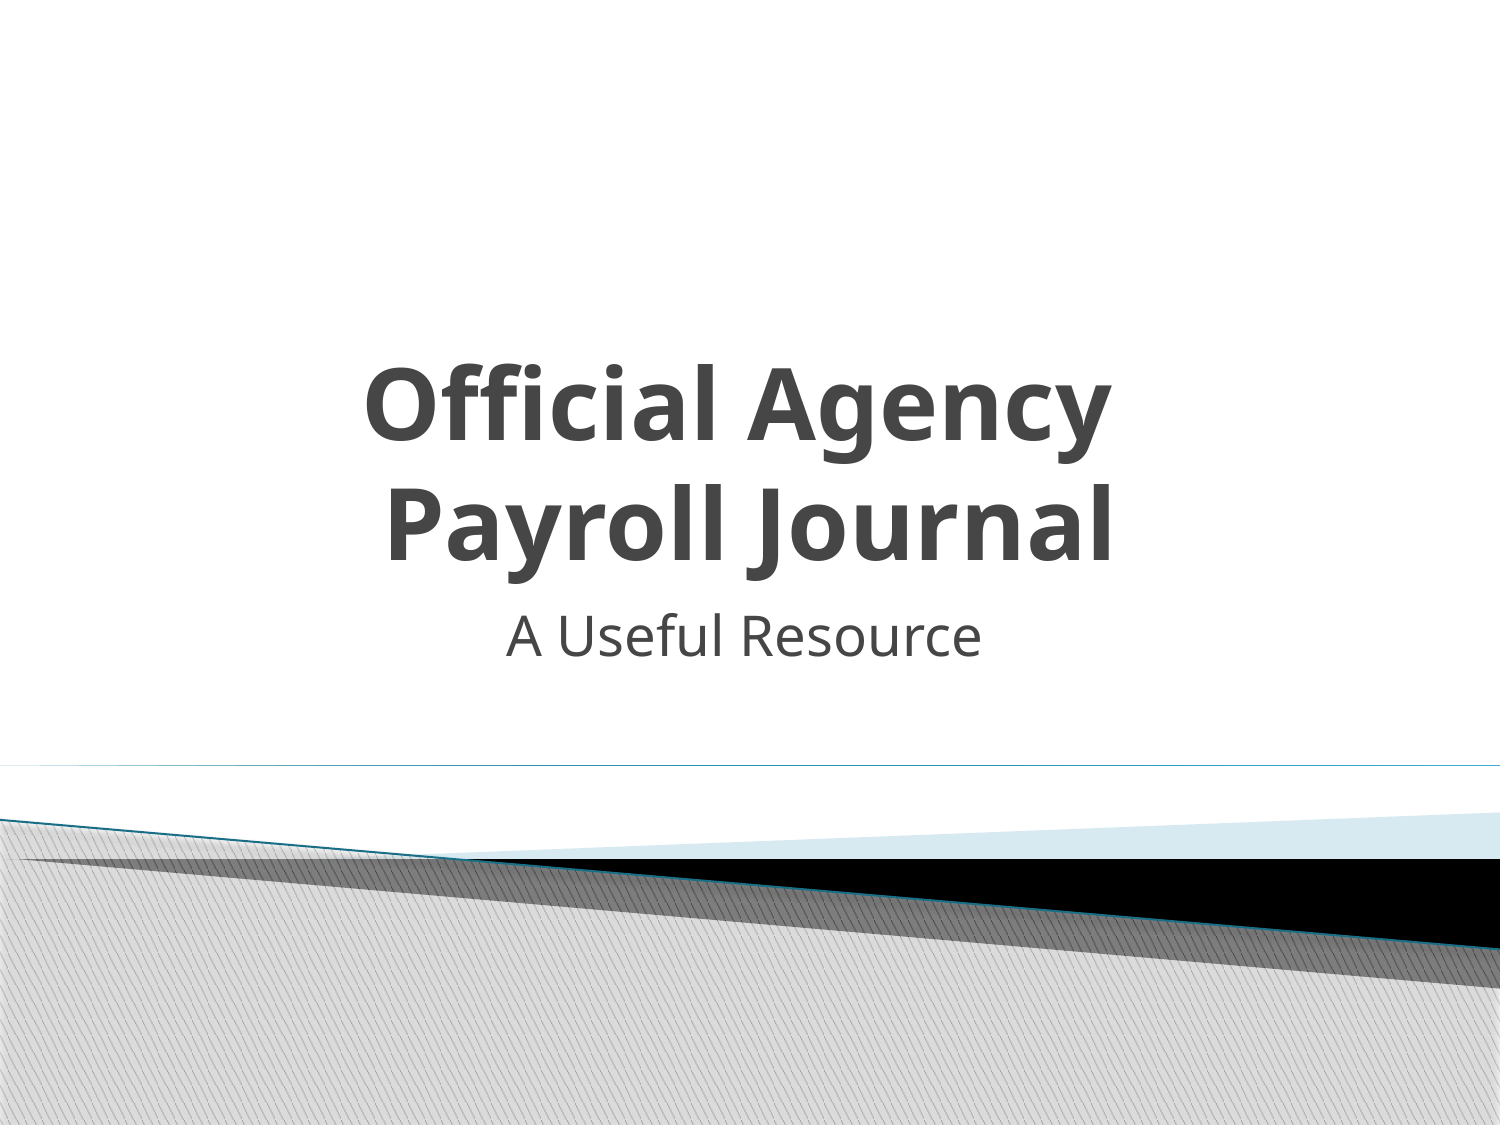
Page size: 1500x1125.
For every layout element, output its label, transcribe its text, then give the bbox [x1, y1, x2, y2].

title Official Agency Payroll Journal [112, 287, 1388, 588]
picture [5, 859, 1500, 989]
subtitle A Useful Resource [112, 592, 1388, 790]
